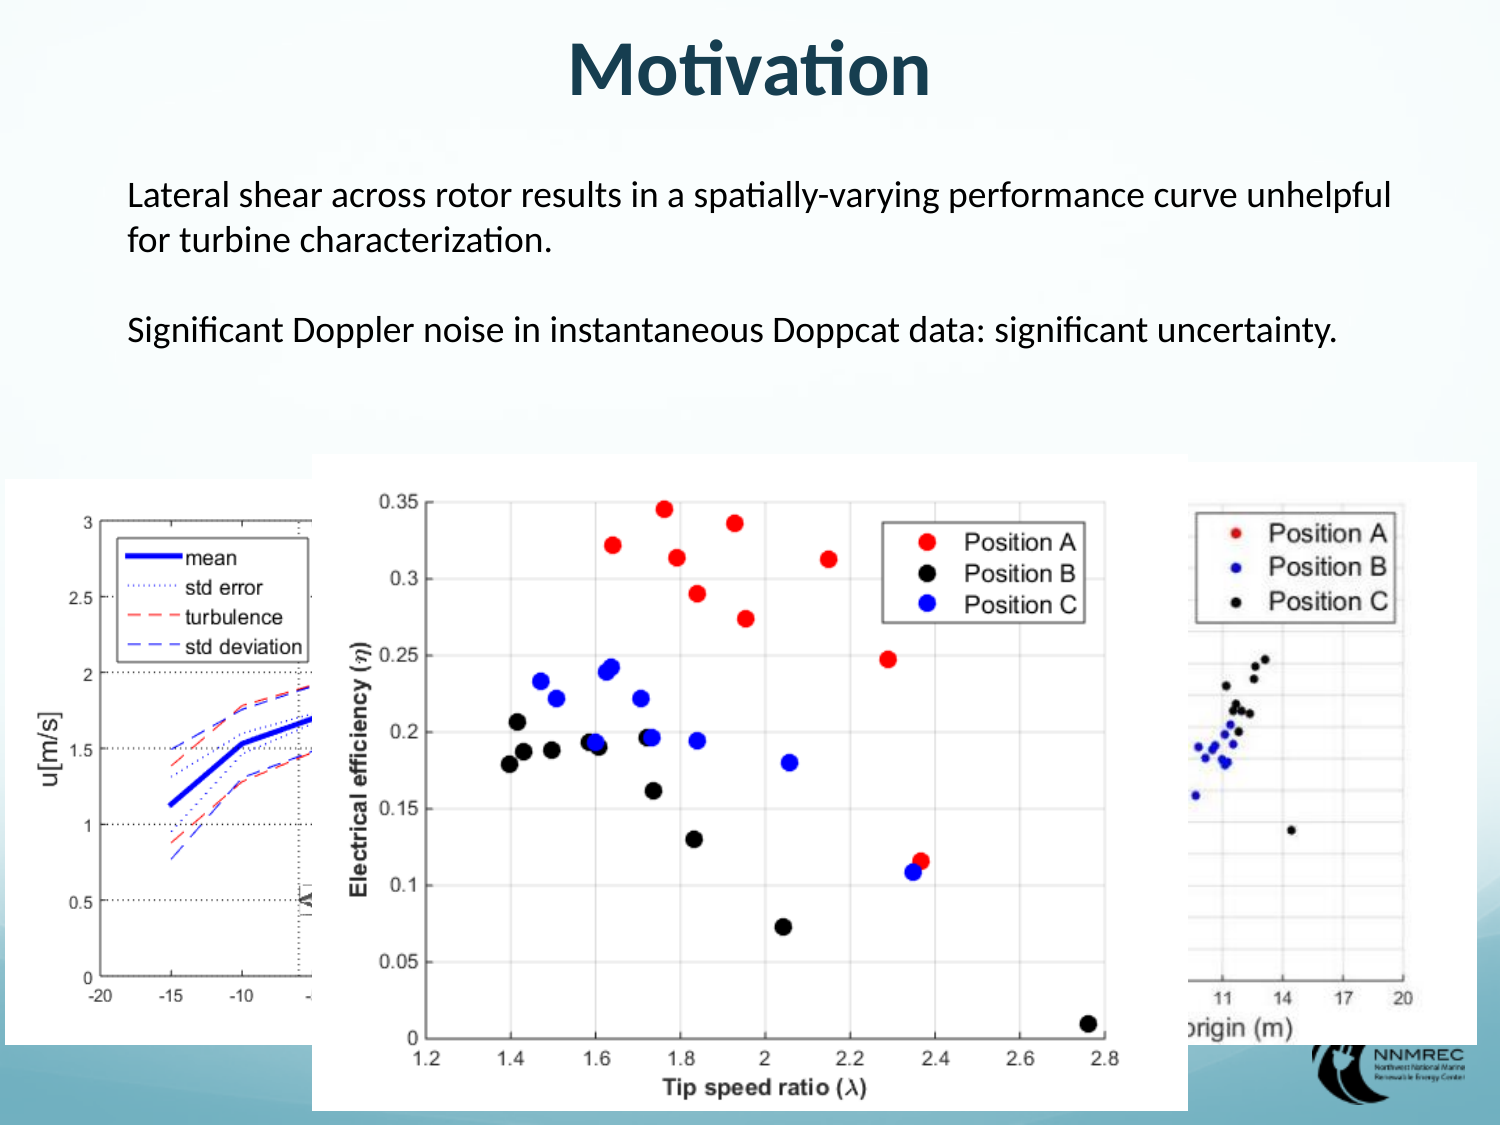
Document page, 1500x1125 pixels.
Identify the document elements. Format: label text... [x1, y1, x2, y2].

picture [4, 453, 1478, 1111]
text_box Motivation [0, 16, 1500, 112]
text_box Lateral shear across rotor results in a spatially-varying performance curve unhelpful for turbine characterization. Significant Doppler noise in instantaneous Doppcat data: significant uncertainty. [112, 162, 1413, 448]
